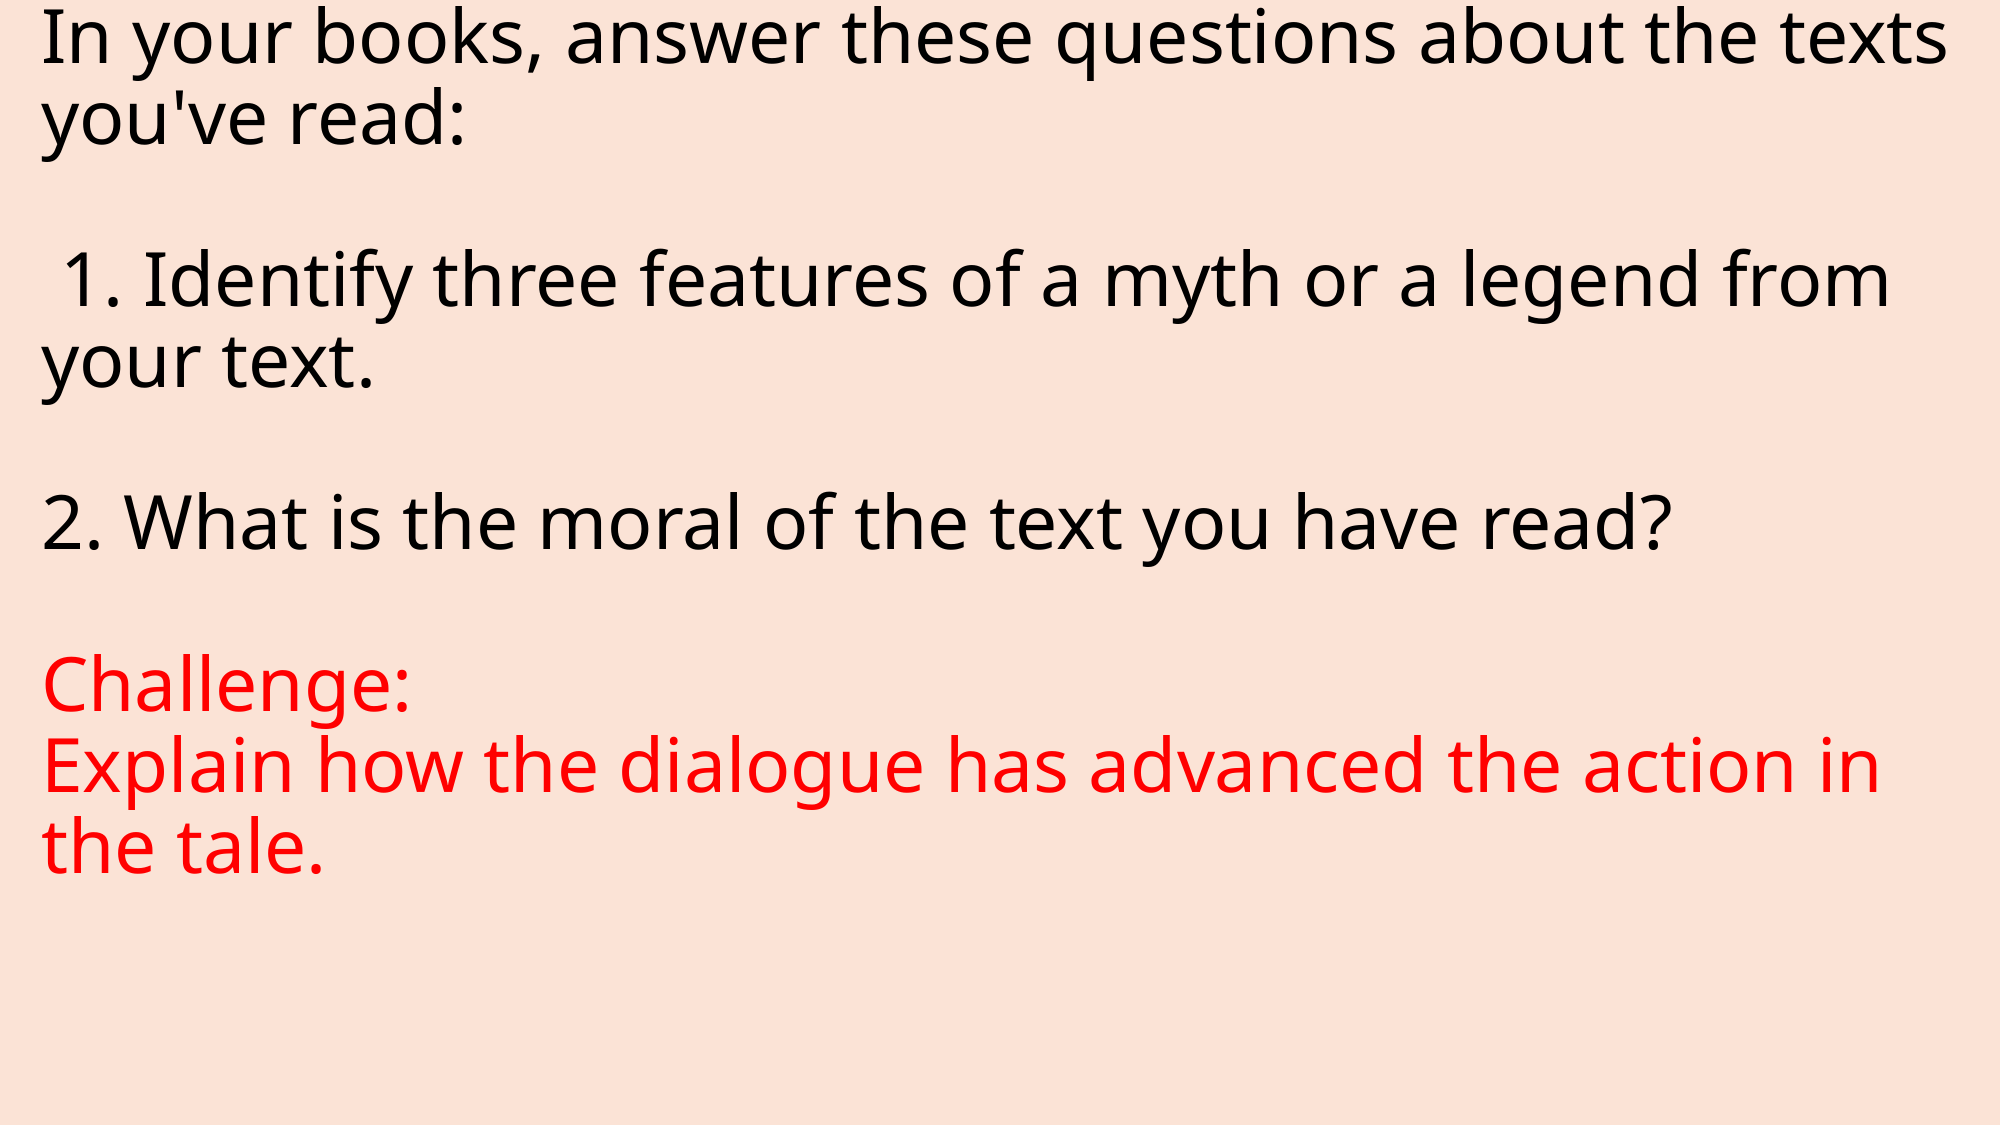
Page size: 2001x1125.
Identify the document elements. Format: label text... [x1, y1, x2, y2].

title In your books, answer these questions about the texts you've read: 1. Identify three features of a myth or a legend from your text. 2. What is the moral of the text you have read? Challenge: Explain how the dialogue has advanced the action in the tale. [26, 326, 2000, 562]
